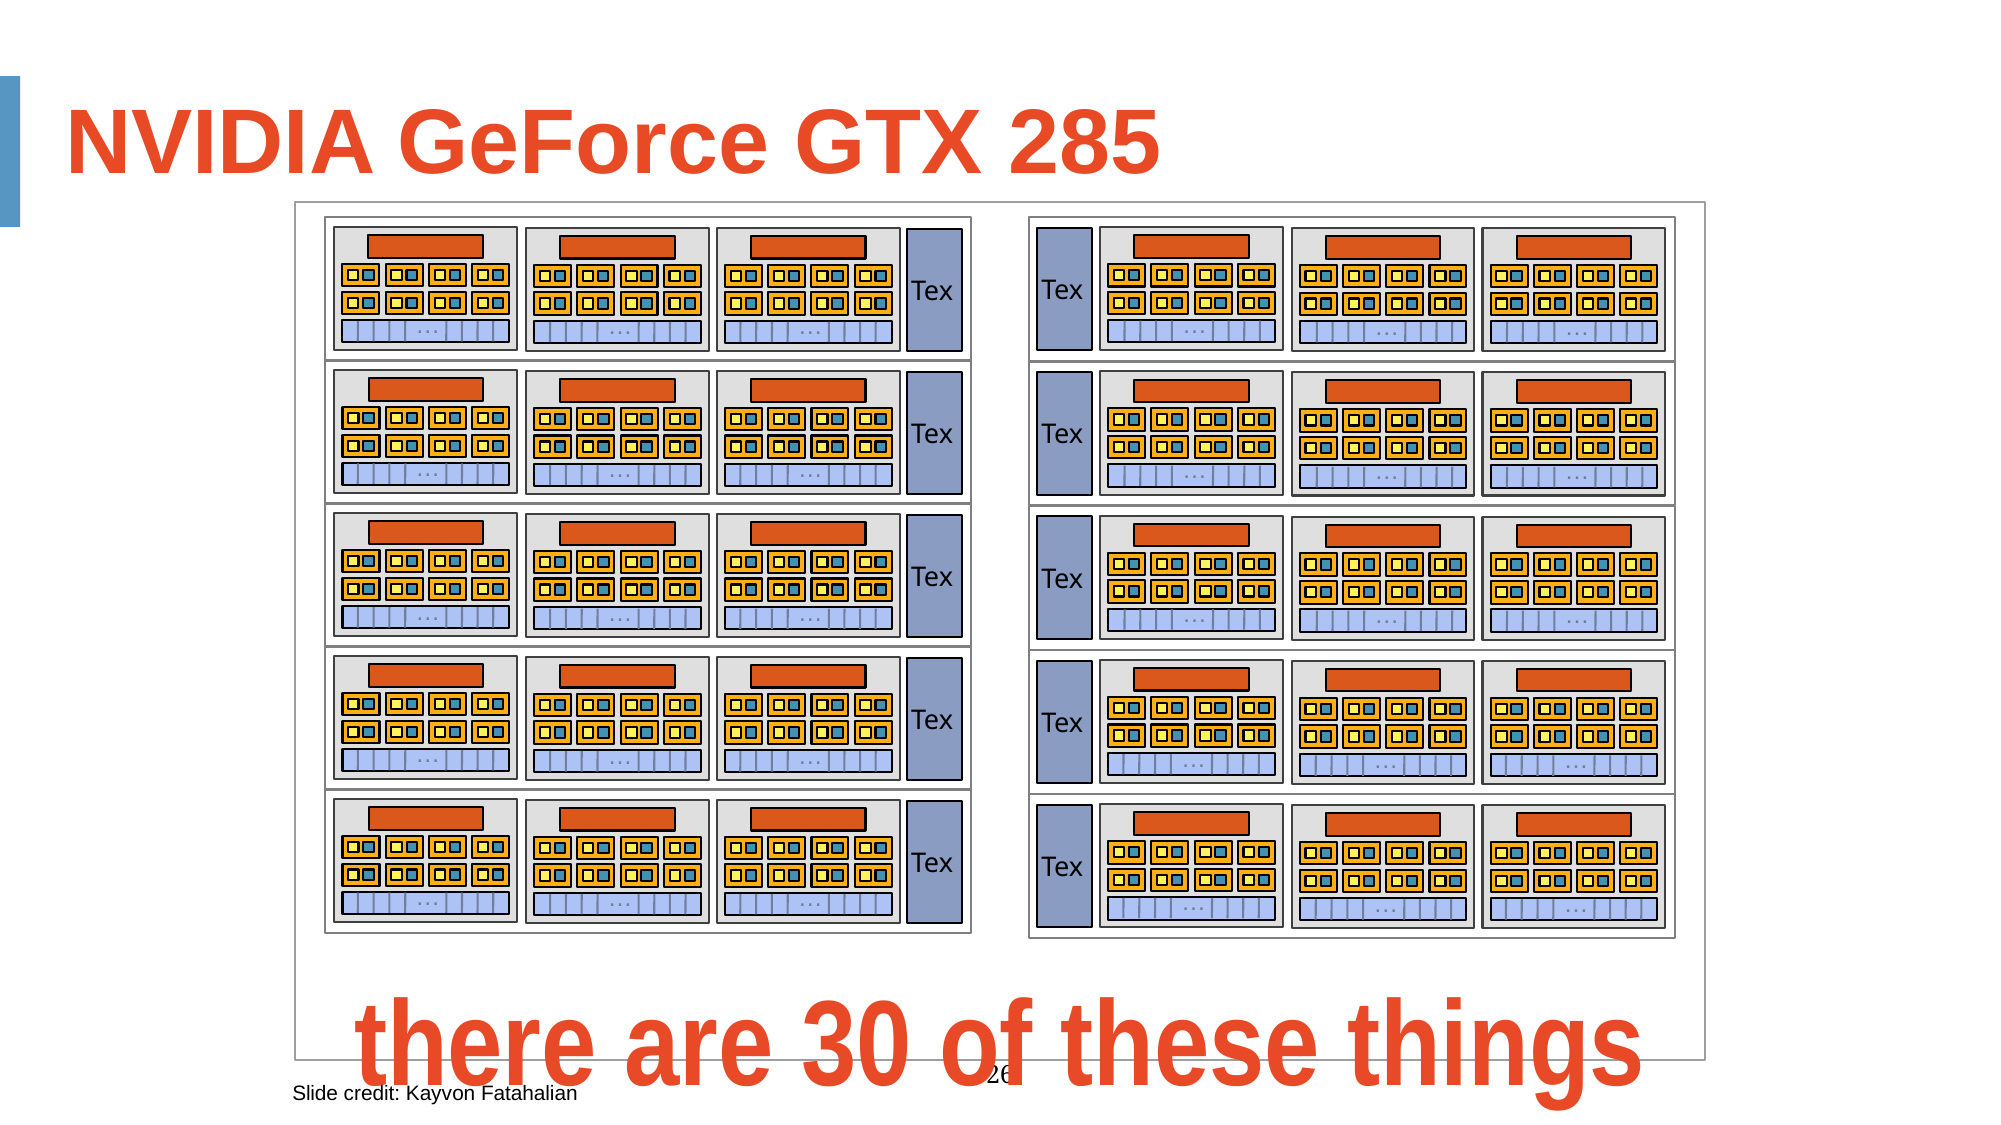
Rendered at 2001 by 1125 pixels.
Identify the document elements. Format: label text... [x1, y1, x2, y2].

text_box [357, 730, 876, 778]
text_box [549, 302, 686, 348]
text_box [324, 359, 973, 502]
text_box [324, 502, 973, 645]
slide_number 26 [762, 1044, 1238, 1101]
text_box [294, 1044, 762, 1061]
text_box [1124, 301, 1643, 349]
list there are 30 of these things on the GTX 285: 30,720 threads [291, 956, 1710, 1044]
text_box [357, 872, 876, 920]
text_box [1124, 589, 1643, 637]
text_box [1123, 878, 1642, 926]
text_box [525, 227, 710, 352]
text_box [740, 302, 876, 348]
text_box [903, 228, 973, 352]
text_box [357, 443, 876, 491]
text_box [324, 645, 973, 788]
text_box [1238, 1044, 1705, 1061]
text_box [357, 301, 494, 348]
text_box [1026, 649, 1676, 794]
title NVIDIA GeForce GTX 285 [50, 74, 1934, 188]
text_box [357, 587, 876, 635]
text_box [1026, 794, 1676, 939]
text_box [716, 227, 900, 352]
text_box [1026, 505, 1676, 649]
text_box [1026, 216, 1676, 361]
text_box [324, 788, 973, 934]
text_box Slide credit: Kayvon Fatahalian [277, 1072, 593, 1112]
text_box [1026, 361, 1676, 505]
text_box [294, 201, 1705, 956]
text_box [1123, 734, 1642, 782]
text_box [1124, 445, 1643, 493]
